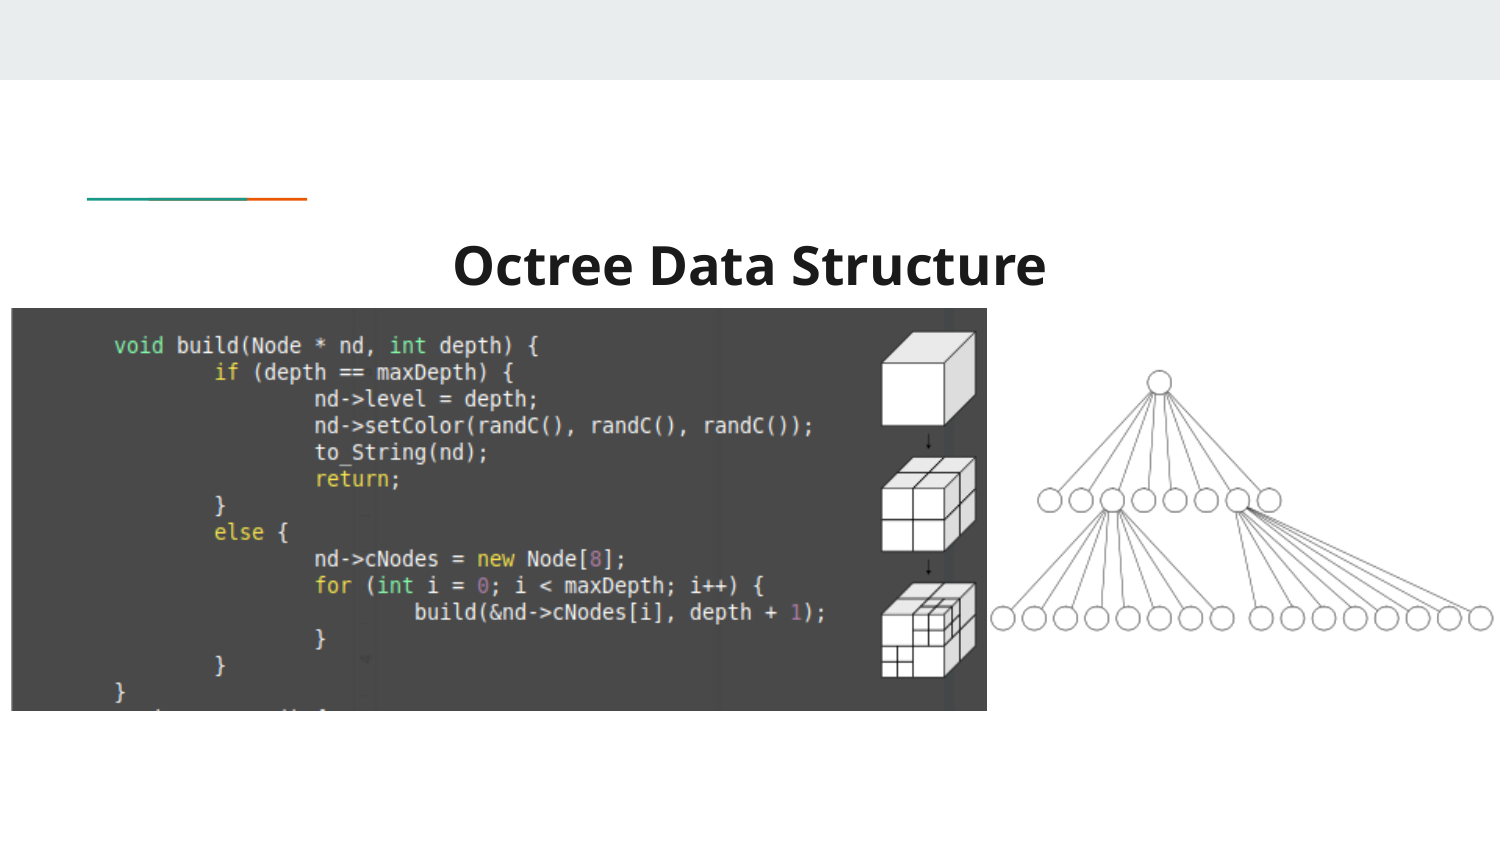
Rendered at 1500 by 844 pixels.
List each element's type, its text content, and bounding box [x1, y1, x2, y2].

picture [11, 308, 1500, 711]
title Octree Data Structure [119, 216, 1381, 305]
